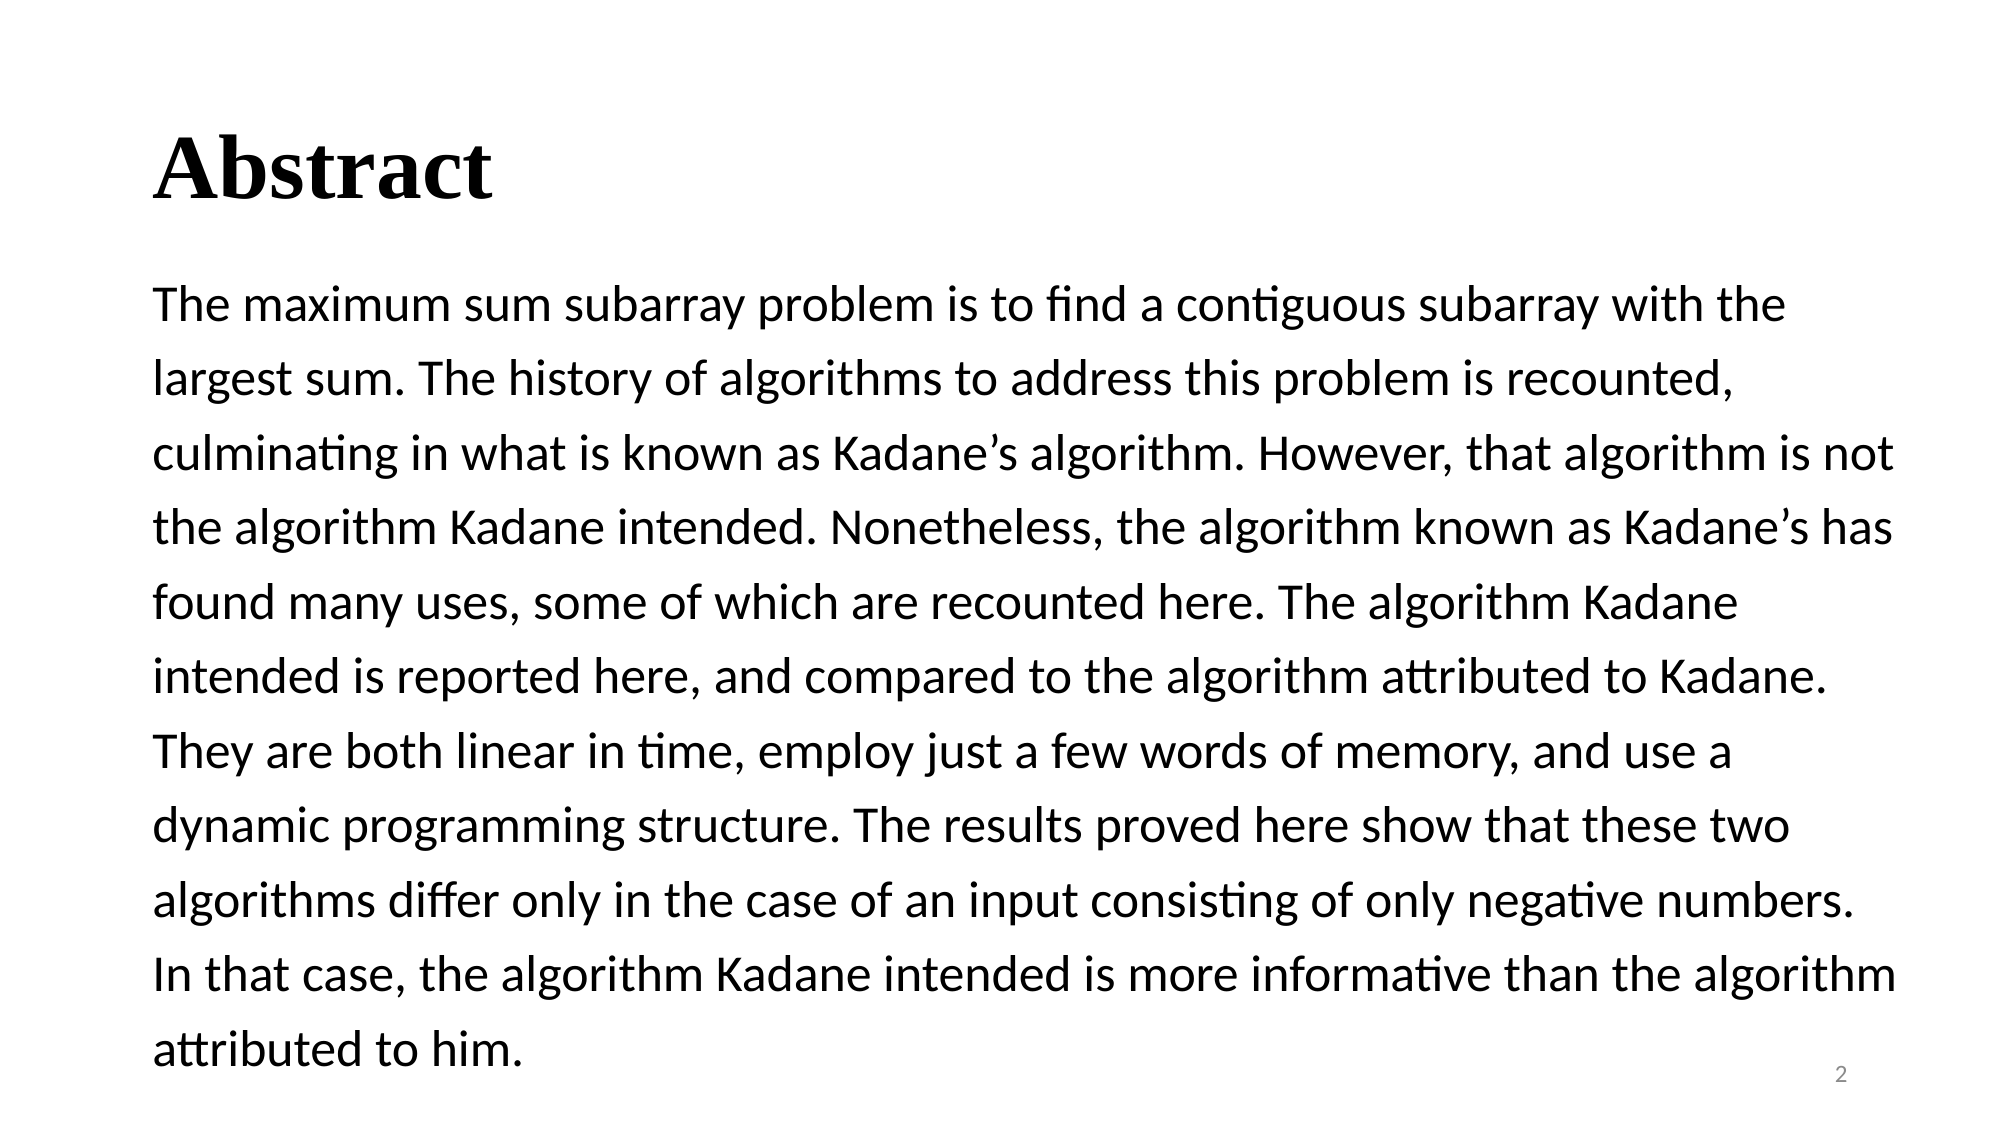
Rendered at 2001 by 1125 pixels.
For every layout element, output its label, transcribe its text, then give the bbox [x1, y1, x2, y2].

title Abstract [137, 59, 1863, 249]
list The maximum sum subarray problem is to find a contiguous subarray with the largest sum. The history of algorithms to address this problem is recounted, culminating in what is known as Kadane’s algorithm. However, that algorithm is not the algorithm Kadane intended. Nonetheless, the algorithm known as Kadane’s has found many uses, some of which are recounted here. The algorithm Kadane intended is reported here, and compared to the algorithm attributed to Kadane. They are both linear in time, employ just a few words of memory, and use a dynamic programming structure. The results proved here show that these two algorithms differ only in the case of an input consisting of only negative numbers. In that case, the algorithm Kadane intended is more informative than the algorithm attributed to him. [137, 249, 1920, 1087]
slide_number 2 [1412, 1042, 1863, 1103]
